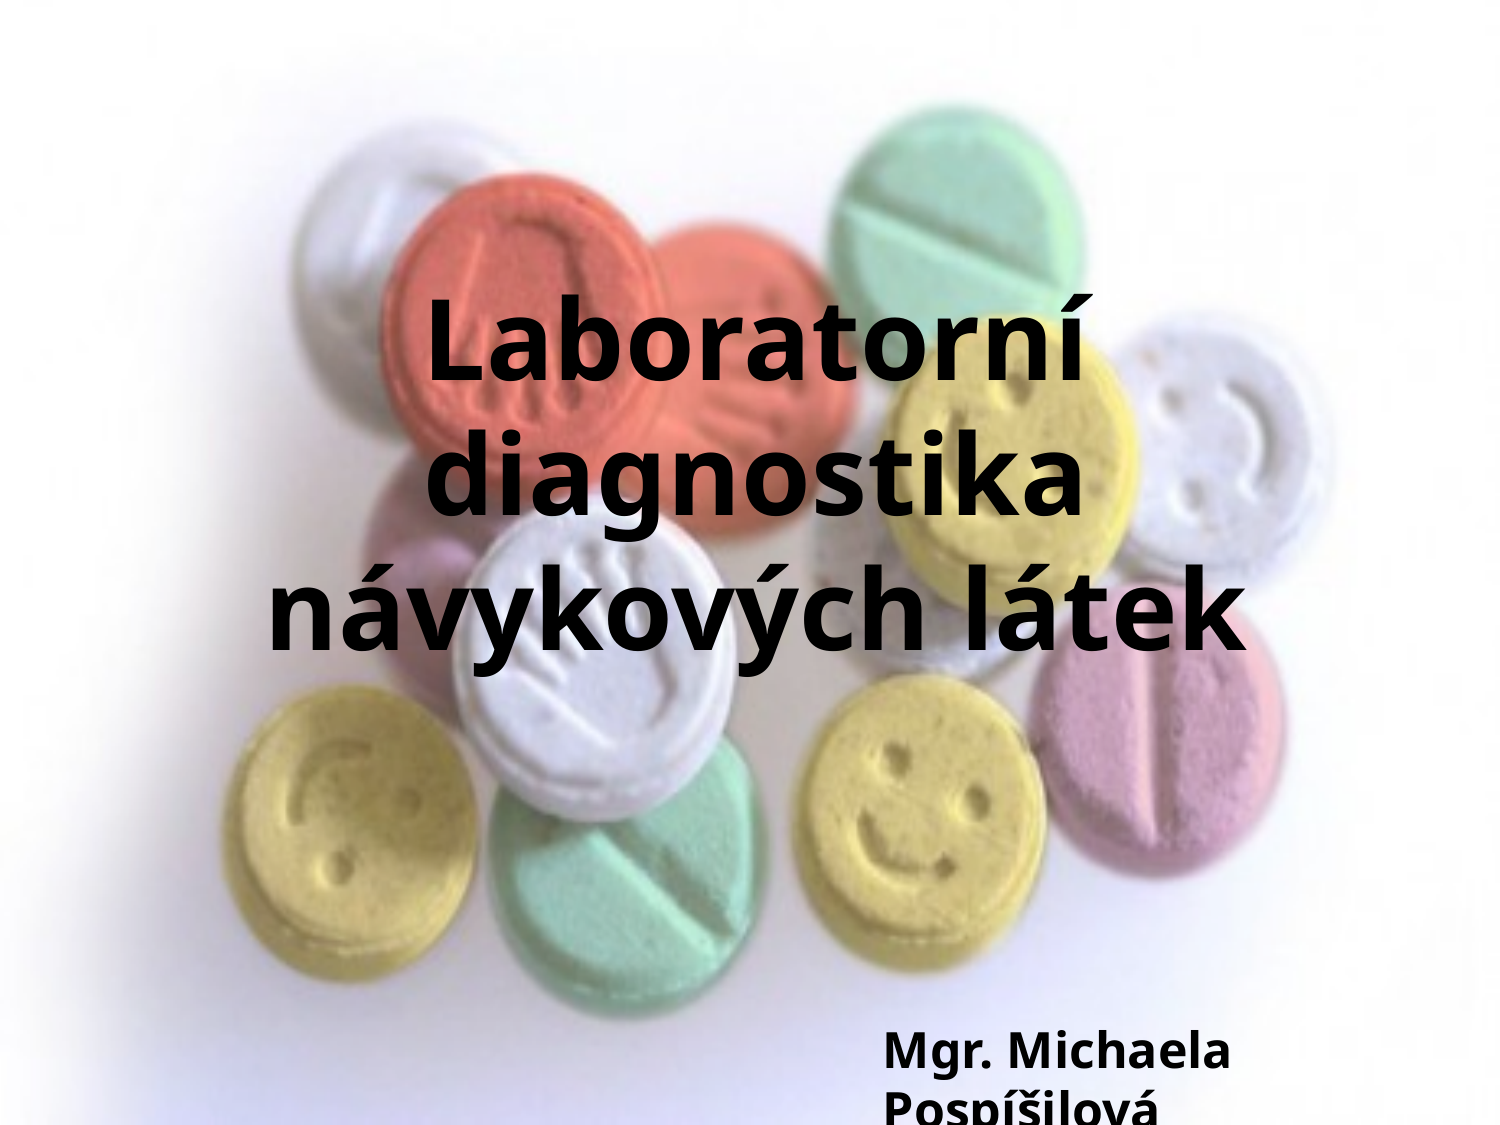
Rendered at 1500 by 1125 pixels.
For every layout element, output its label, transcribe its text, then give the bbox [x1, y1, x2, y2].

title Laboratorní diagnostika návykových látek [76, 349, 1436, 591]
text_box Mgr. Michaela Pospíšilová [868, 1011, 1498, 1125]
table_cell 300 [0, 0, 1500, 1125]
